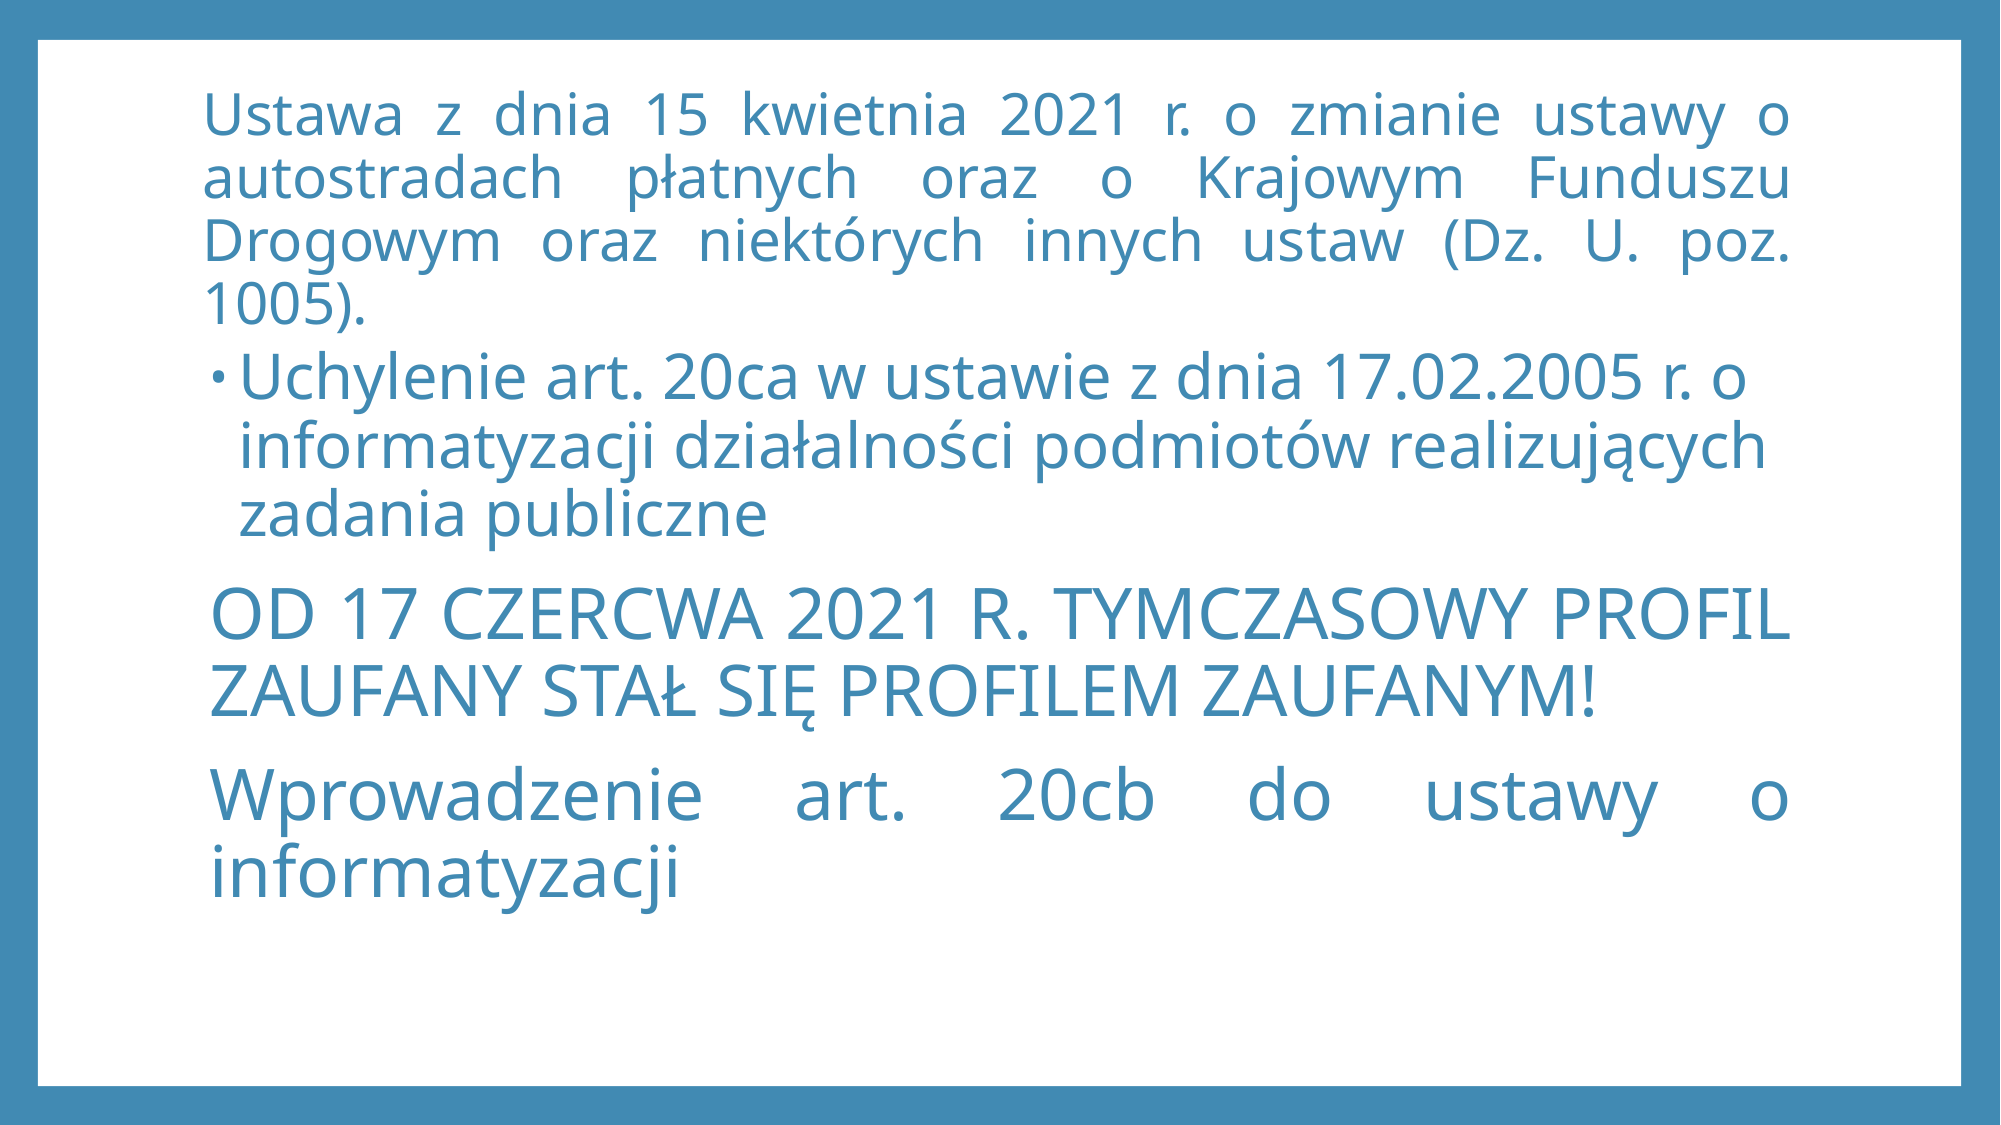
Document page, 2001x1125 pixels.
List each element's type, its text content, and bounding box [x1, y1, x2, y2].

title Ustawa z dnia 15 kwietnia 2021 r. o zmianie ustawy o autostradach płatnych oraz o Krajowym Funduszu Drogowym oraz niektórych innych ustaw (Dz. U. poz. 1005). [187, 99, 1808, 323]
list Uchylenie art. 20ca w ustawie z dnia 17.02.2005 r. o informatyzacji działalności podmiotów realizujących zadania publiczne OD 17 CZERCWA 2021 R. TYMCZASOWY PROFIL ZAUFANY STAŁ SIĘ PROFILEM ZAUFANYM! Wprowadzenie art. 20cb do ustawy o informatyzacji [187, 337, 1808, 1000]
